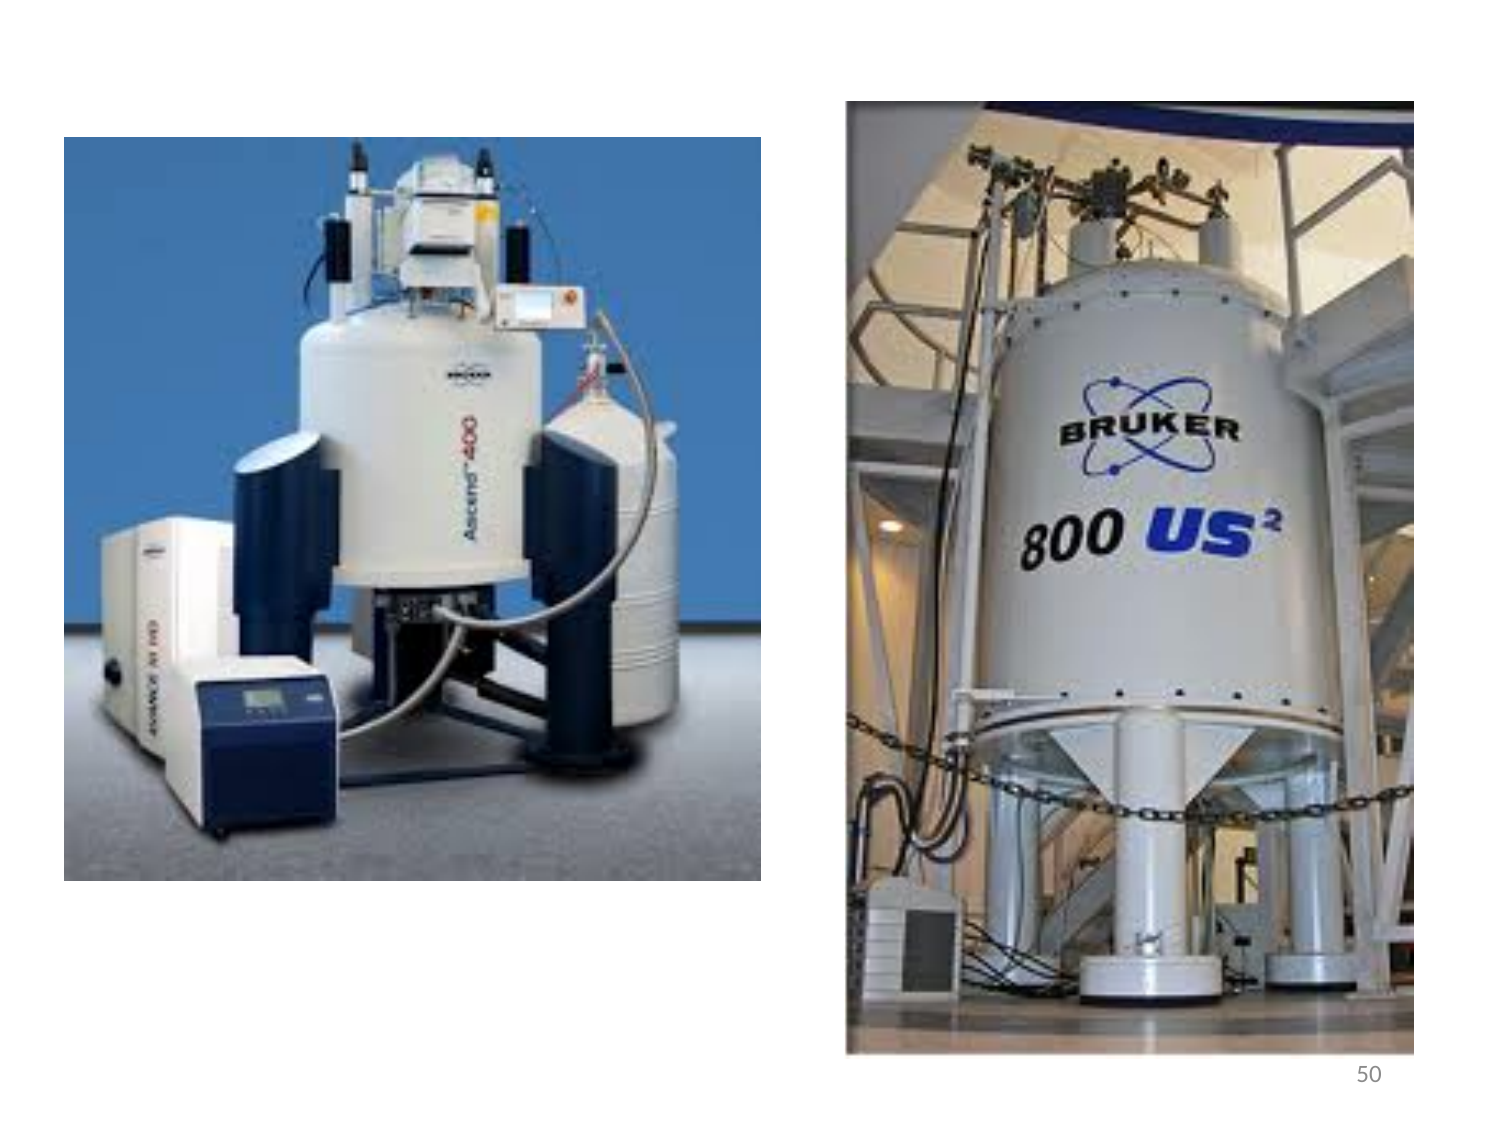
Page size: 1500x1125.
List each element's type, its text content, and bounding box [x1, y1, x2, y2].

picture [64, 137, 761, 881]
picture [844, 101, 1414, 1059]
slide_number 50 [1059, 1059, 1397, 1103]
